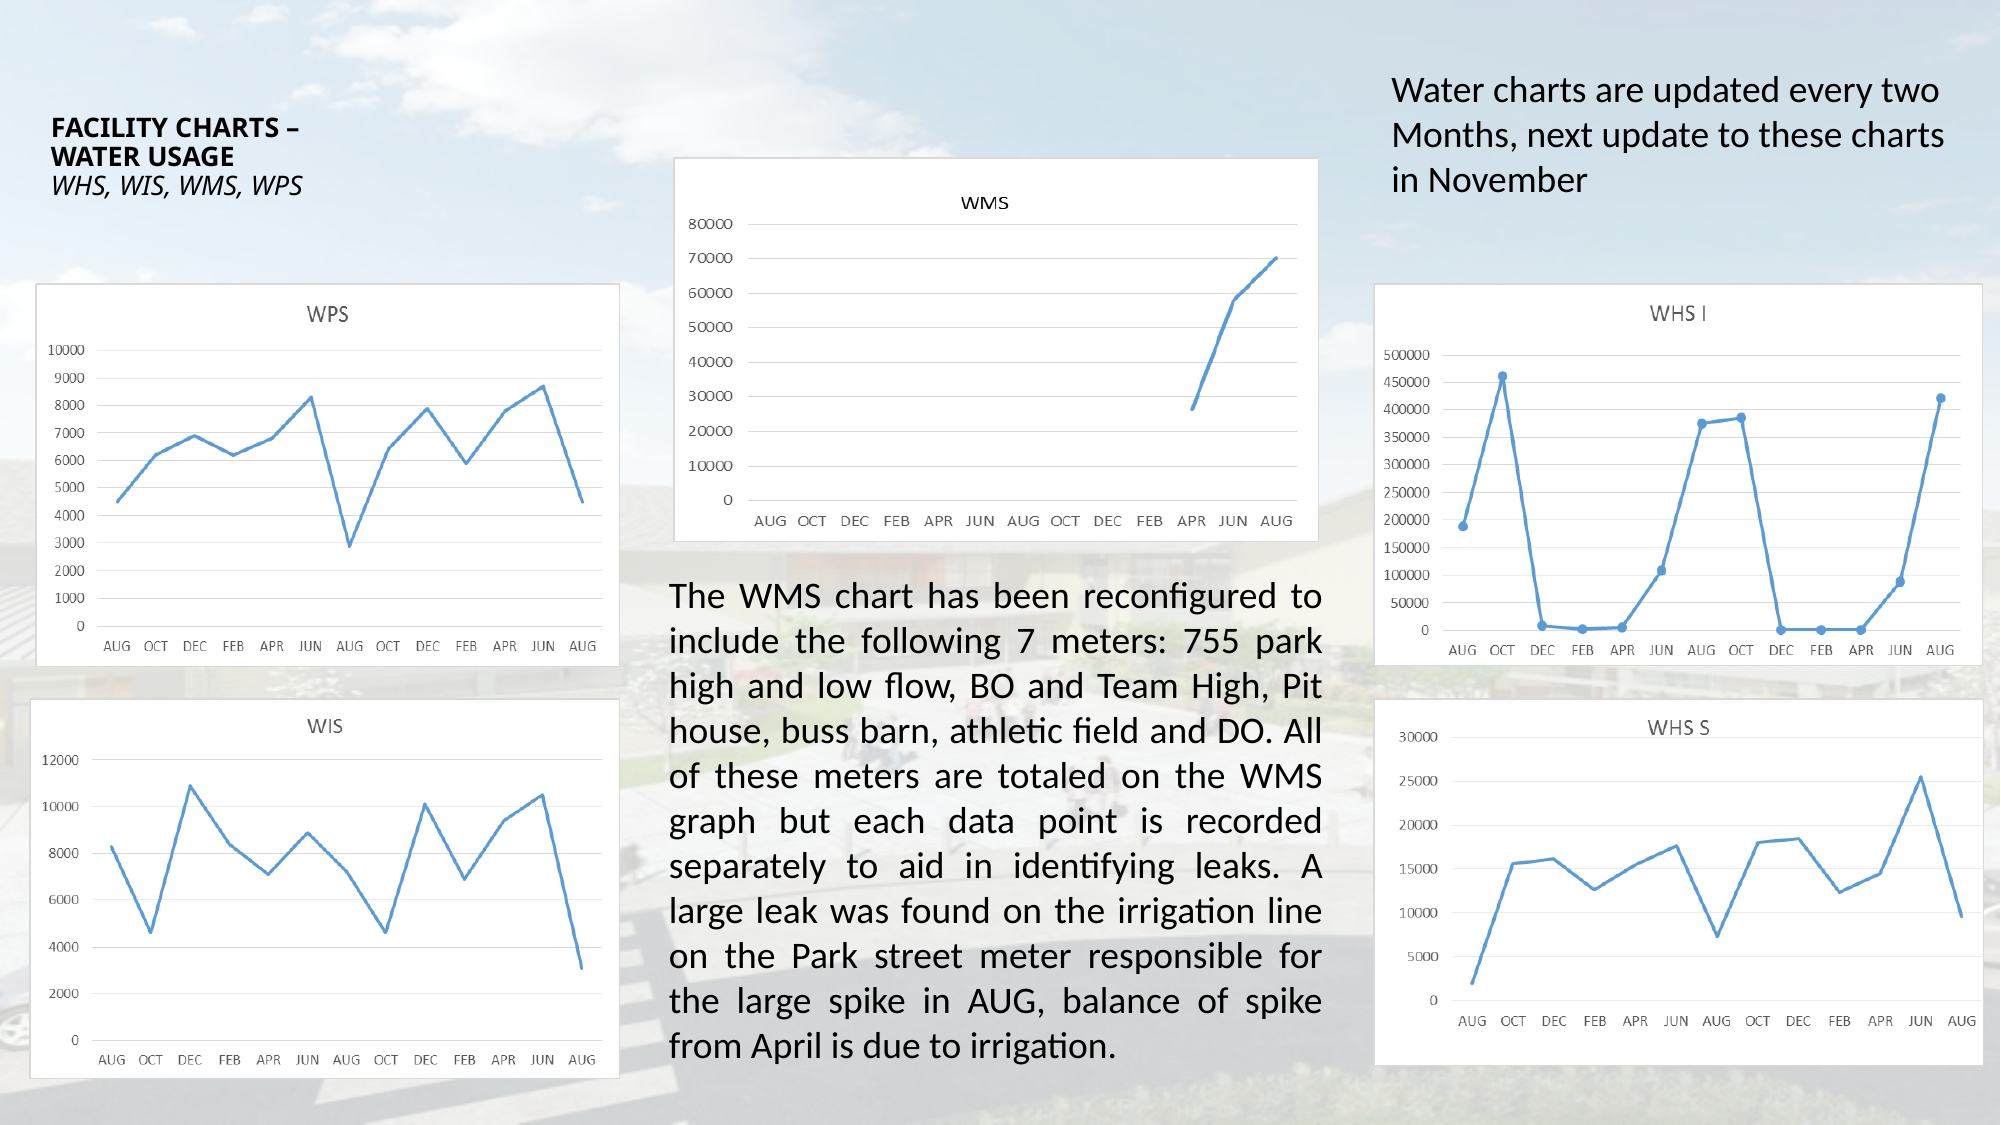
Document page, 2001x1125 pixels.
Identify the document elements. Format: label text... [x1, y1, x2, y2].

text_box Water charts are updated every two Months, next update to these charts in November [1376, 57, 1961, 208]
picture [1372, 283, 1983, 666]
picture [29, 698, 620, 1079]
title FACILITY CHARTS – WATER USAGE WHS, WIS, WMS, WPS [35, 106, 1761, 210]
picture [35, 283, 620, 668]
picture [673, 157, 1319, 542]
text_box The WMS chart has been reconfigured to include the following 7 meters: 755 park high and low flow, BO and Team High, Pit house, buss barn, athletic field and DO. All of these meters are totaled on the WMS graph but each data point is recorded separately to aid in identifying leaks. A large leak was found on the irrigation line on the Park street meter responsible for the large spike in AUG, balance of spike from April is due to irrigation. [654, 563, 1339, 1074]
picture [1373, 698, 1984, 1066]
